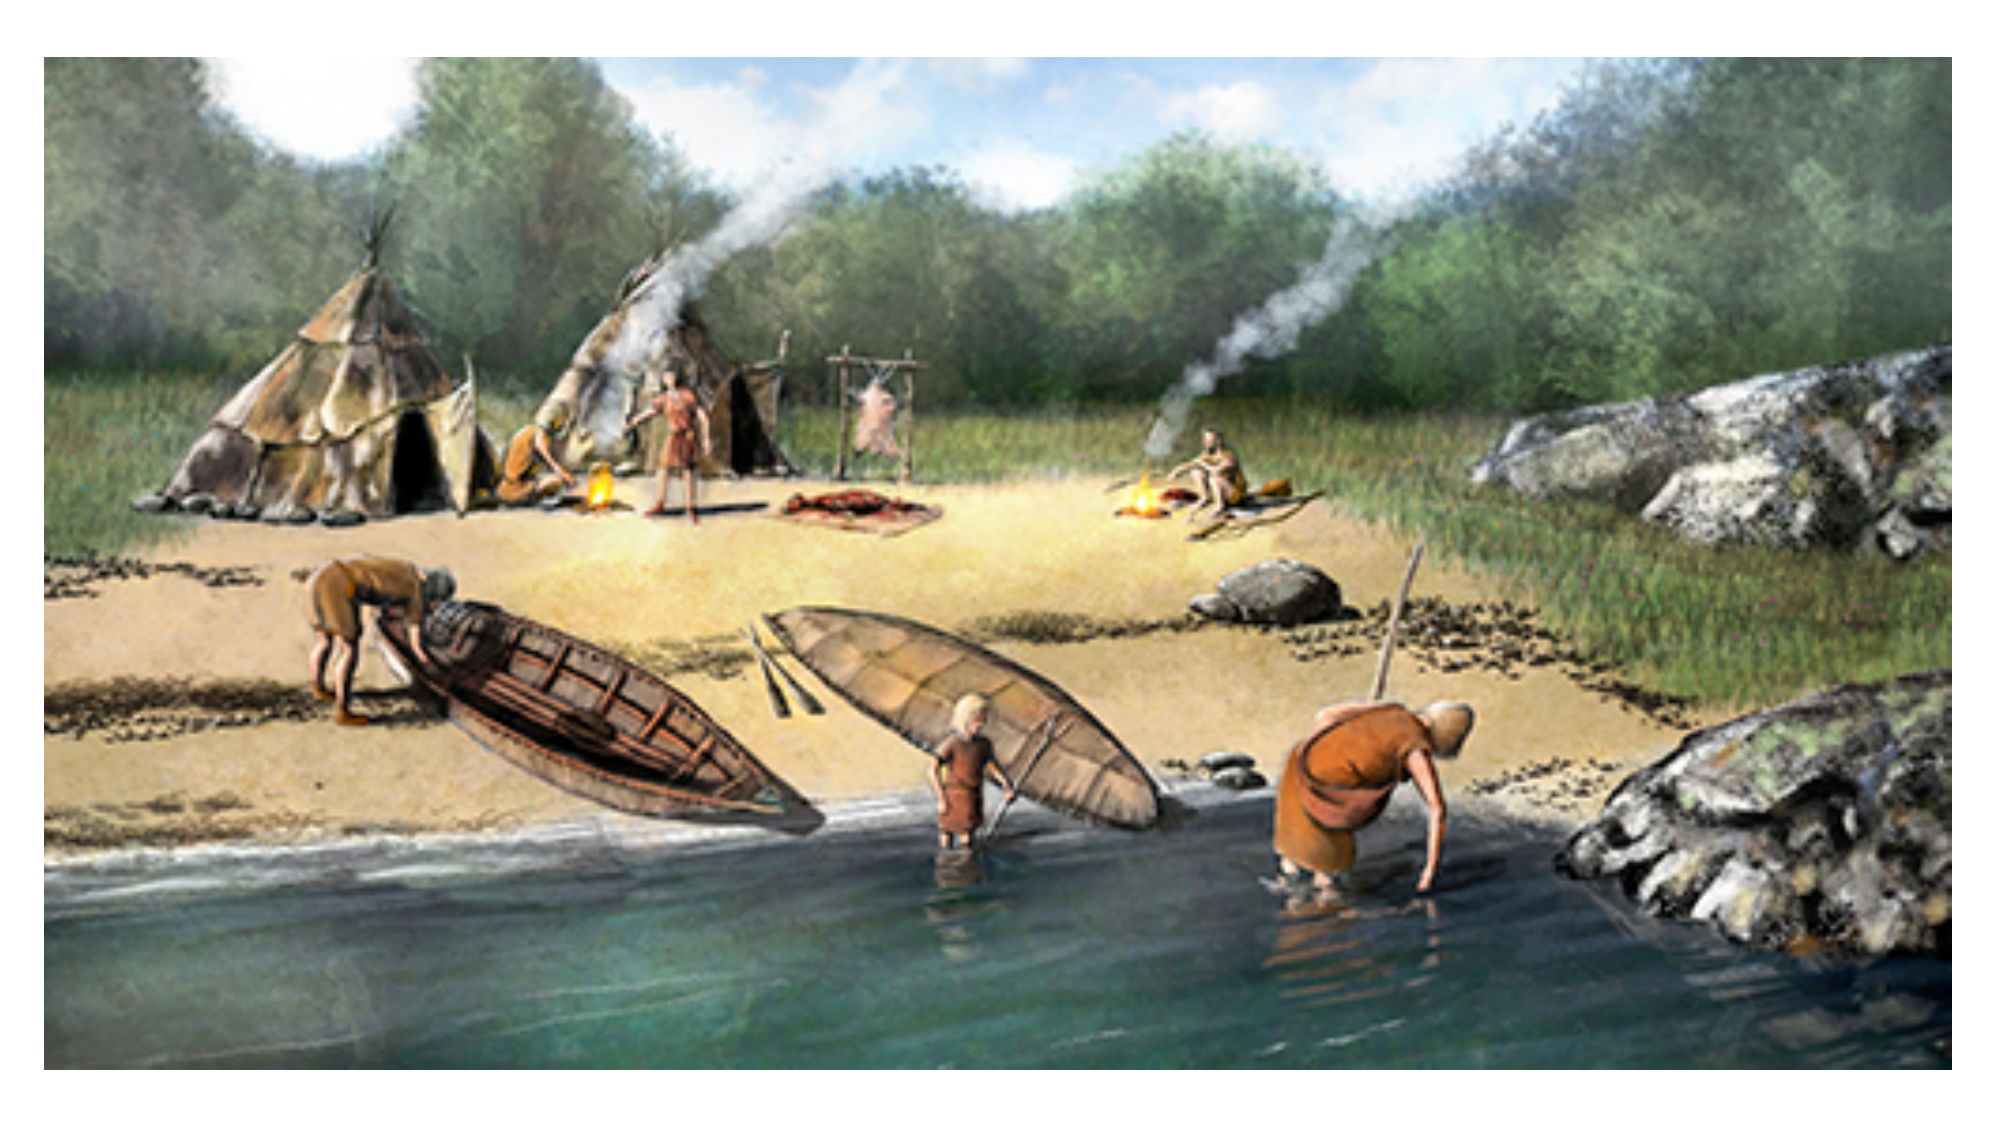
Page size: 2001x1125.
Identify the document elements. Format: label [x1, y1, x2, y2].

picture [44, 57, 1952, 1070]
